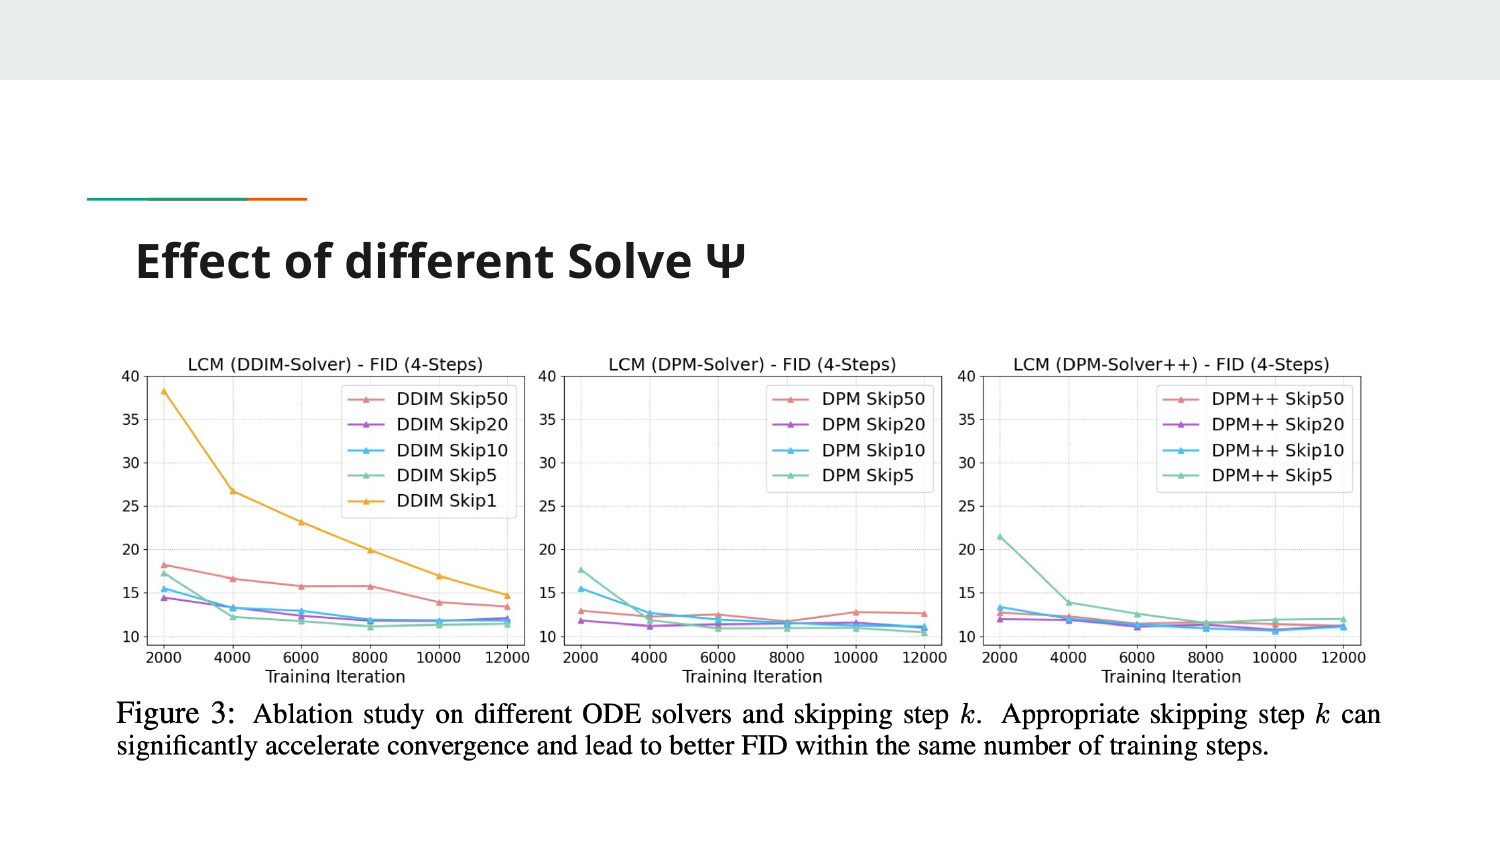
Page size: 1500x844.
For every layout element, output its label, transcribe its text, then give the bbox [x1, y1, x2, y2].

picture [102, 340, 1398, 767]
title Effect of different Solve Ψ [119, 216, 1381, 305]
